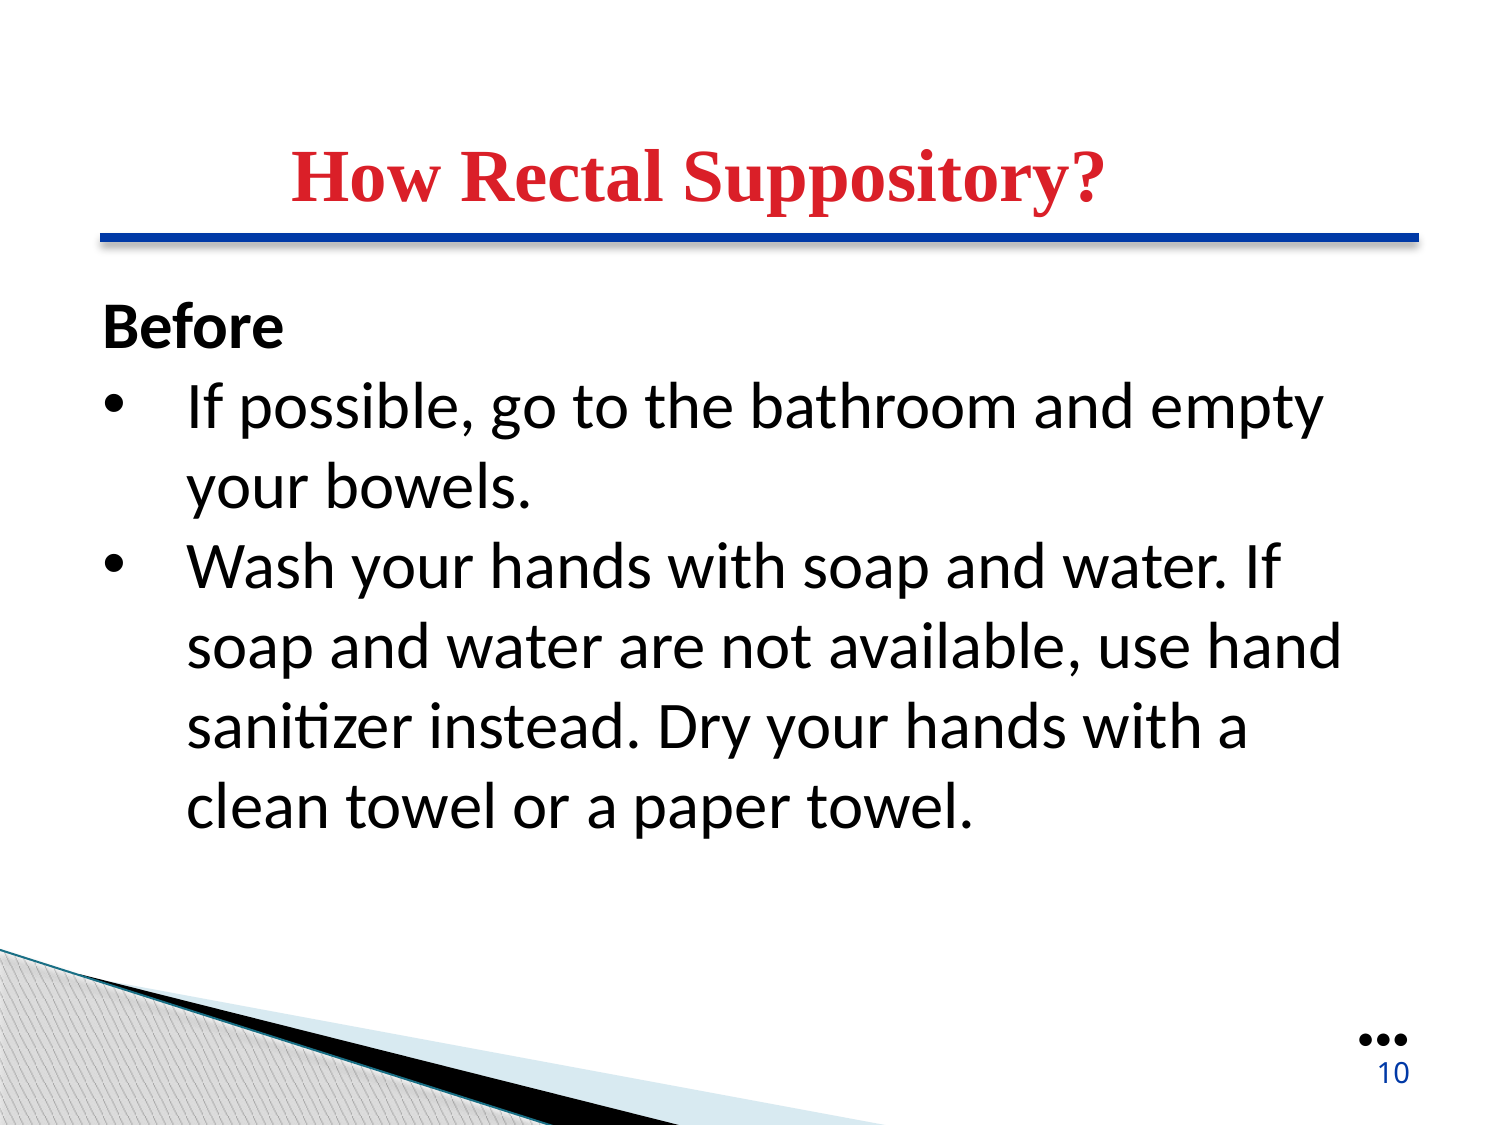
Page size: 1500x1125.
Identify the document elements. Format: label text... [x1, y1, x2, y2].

text_box ●●● 10 [1074, 1012, 1425, 1073]
text_box How Rectal Suppository? [0, 118, 1438, 224]
text_box Before If possible, go to the bathroom and empty your bowels. Wash your hands with soap and water. If soap and water are not available, use hand sanitizer instead. Dry your hands with a clean towel or a paper towel. [87, 274, 1388, 850]
